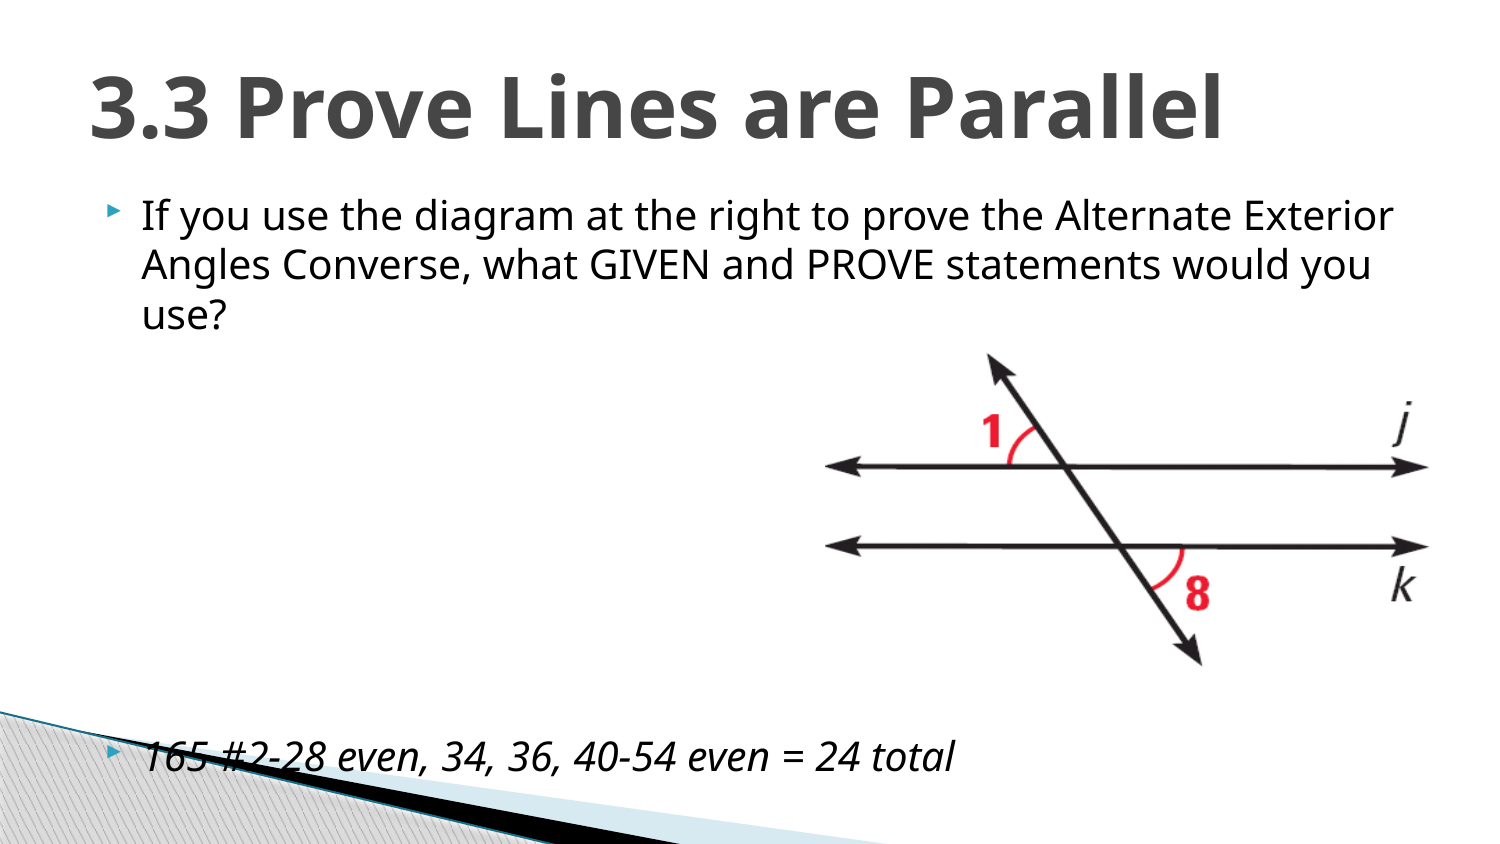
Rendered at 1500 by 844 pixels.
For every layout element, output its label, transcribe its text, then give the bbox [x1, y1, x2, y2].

list If you use the diagram at the right to prove the Alternate Exterior Angles Converse, what GIVEN and PROVE statements would you use? 165 #2-28 even, 34, 36, 40-54 even = 24 total [75, 182, 1425, 788]
title 3.3 Prove Lines are Parallel [75, 33, 1425, 175]
picture [824, 346, 1437, 672]
